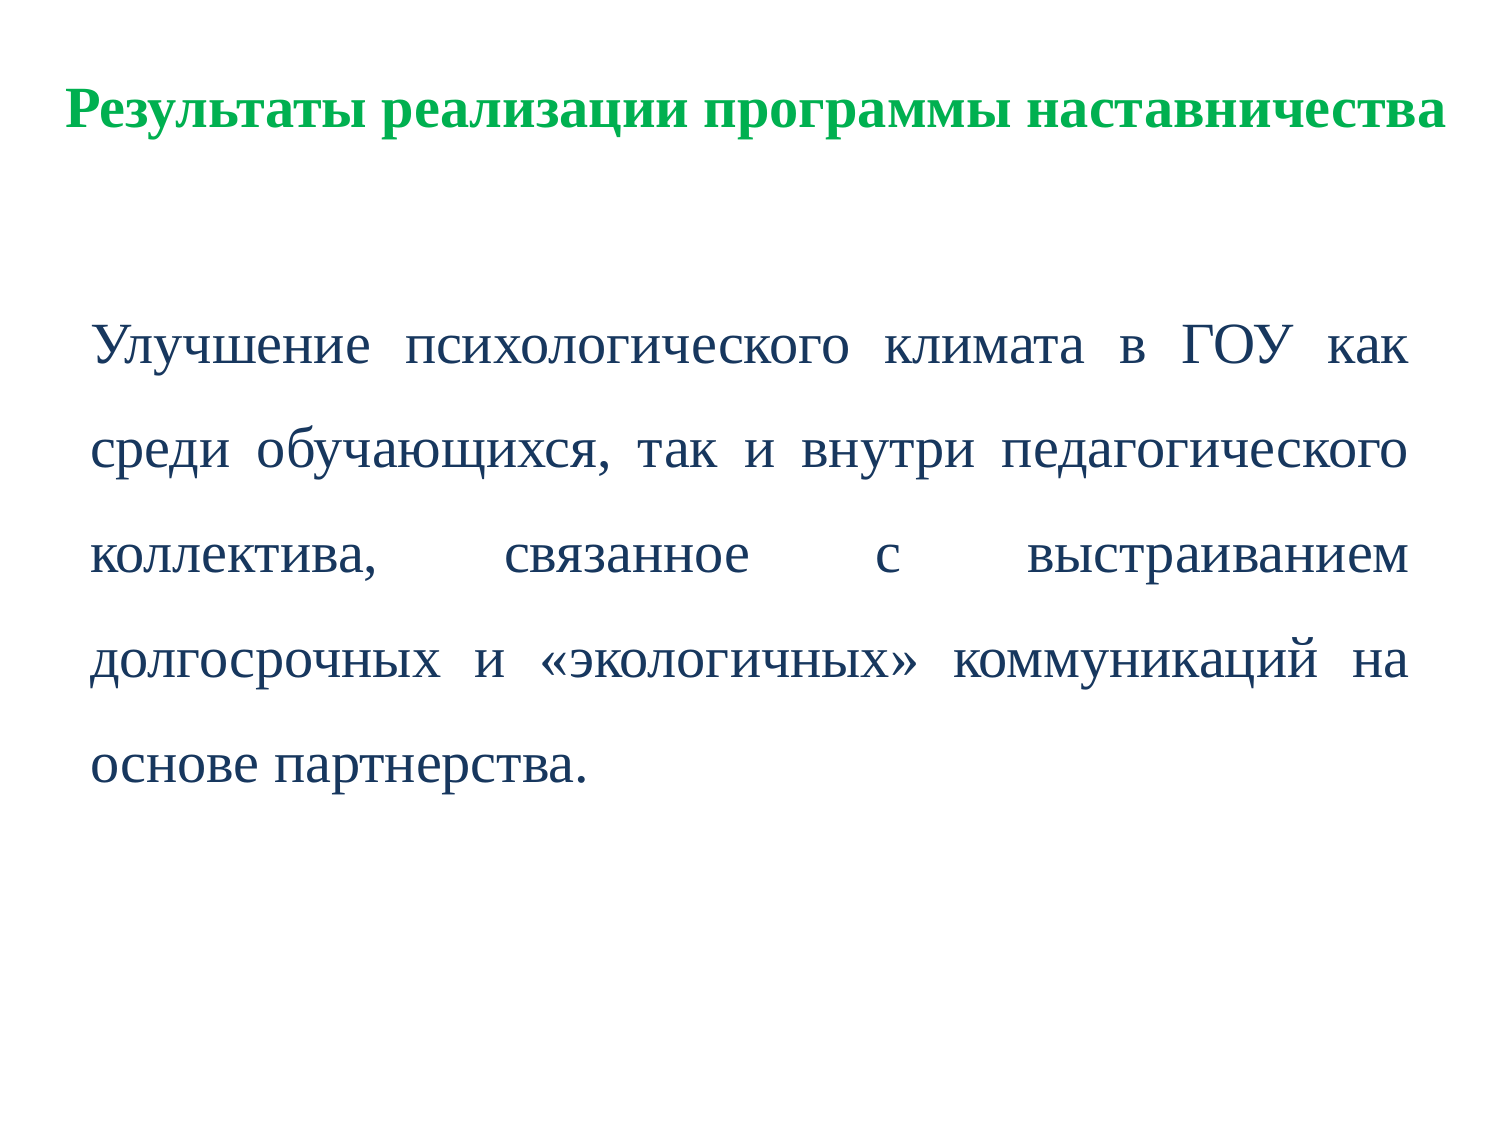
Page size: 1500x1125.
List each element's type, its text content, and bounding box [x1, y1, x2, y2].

list Улучшение психологического климата в ГОУ как среди обучающихся, так и внутри педагогического коллектива, связанное с выстраиванием долгосрочных и «экологичных» коммуникаций на основе партнерства. [75, 262, 1425, 1005]
title Результаты реализации программы наставничества [29, 45, 1483, 233]
